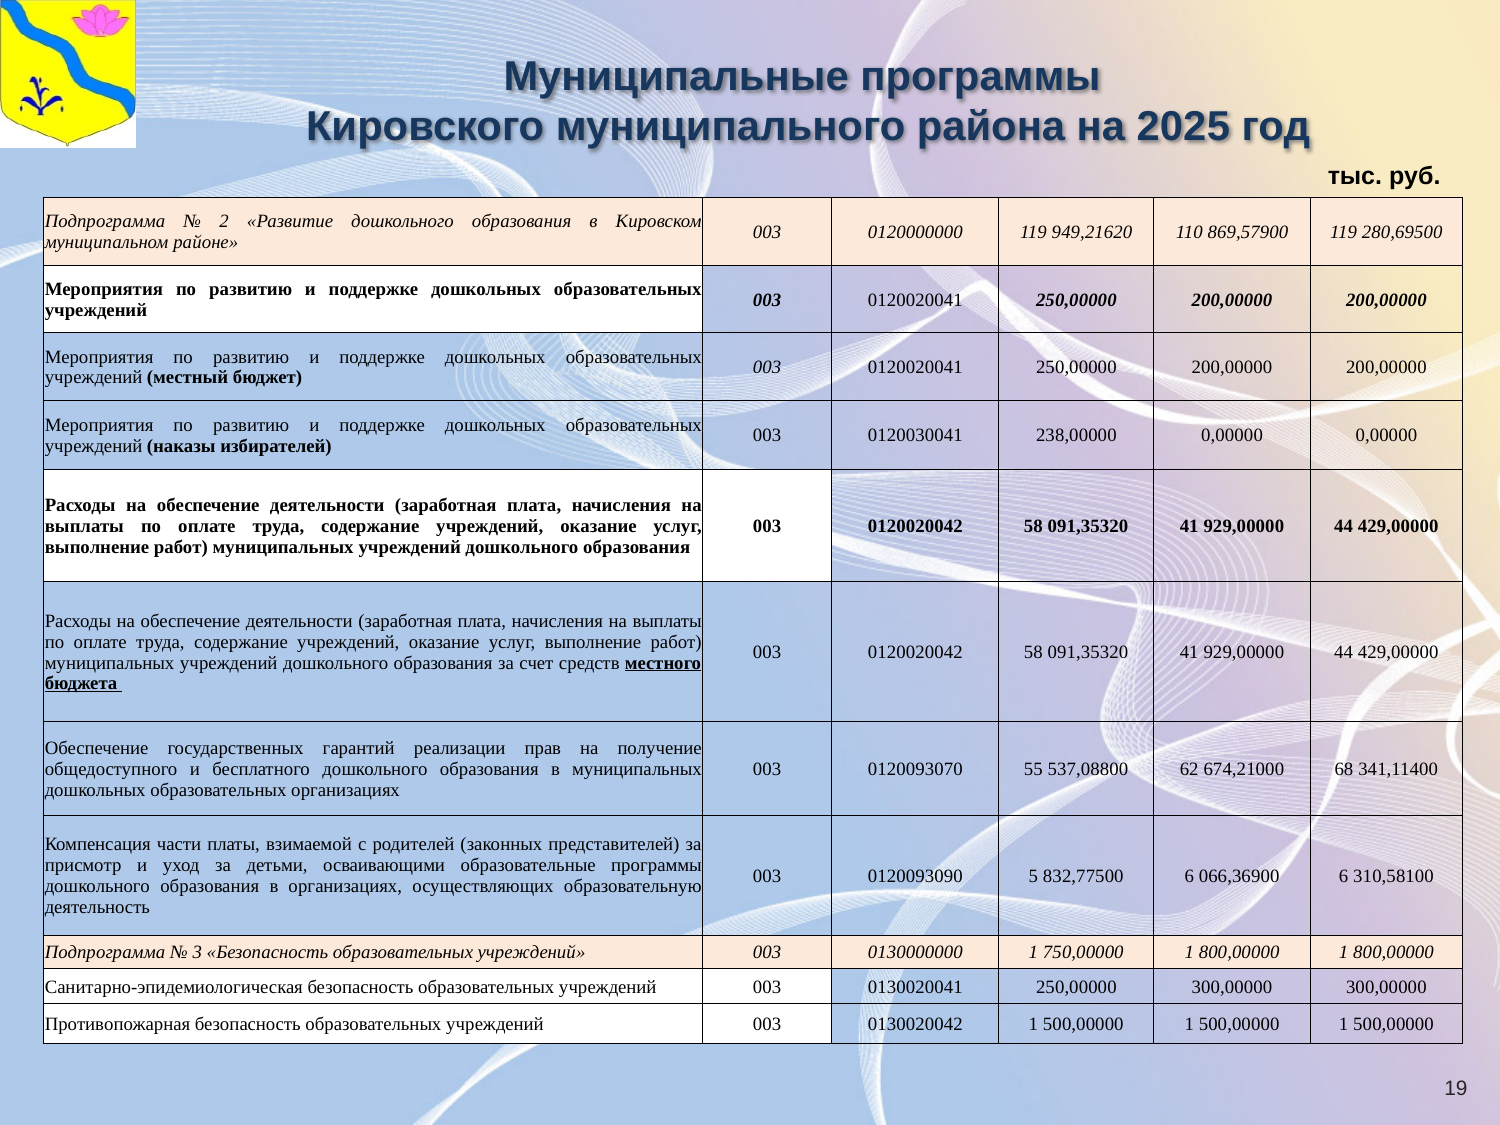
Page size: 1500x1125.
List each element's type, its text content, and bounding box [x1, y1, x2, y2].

table_cell 003 [703, 1004, 831, 1043]
table_cell 0120093090 [832, 816, 998, 935]
table_cell 003 [703, 816, 831, 935]
table_cell 58 091,35320 [999, 582, 1153, 721]
slide_number 19 [1417, 1057, 1494, 1118]
table_header 119 280,69500 [1311, 198, 1462, 265]
table_cell Расходы на обеспечение деятельности (заработная плата, начисления на выплаты по оплате труда, содержание учреждений, оказание услуг, выполнение работ) муниципальных учреждений дошкольного образования [44, 470, 702, 581]
table_cell 1 750,00000 [999, 936, 1153, 968]
table_cell 58 091,35320 [999, 470, 1153, 581]
table_header 003 [703, 198, 831, 265]
table_cell 003 [703, 969, 831, 1003]
table_cell 200,00000 [1154, 266, 1310, 332]
table_cell 68 341,11400 [1311, 722, 1462, 815]
table_cell 300,00000 [1154, 969, 1310, 1003]
table_cell 238,00000 [999, 401, 1153, 469]
table_cell 0120030041 [832, 401, 998, 469]
table_cell 250,00000 [999, 969, 1153, 1003]
table_header 119 949,21620 [999, 198, 1153, 265]
table_cell 6 066,36900 [1154, 816, 1310, 935]
table_cell 0120020041 [832, 266, 998, 332]
table_cell 250,00000 [999, 266, 1153, 332]
table_cell 1 500,00000 [999, 1004, 1153, 1043]
table_cell 6 310,58100 [1311, 816, 1462, 935]
table_cell 0130020041 [832, 969, 998, 1003]
table_cell 0130020042 [832, 1004, 998, 1043]
table_cell 0120020042 [832, 470, 998, 581]
table_cell 0120020041 [832, 333, 998, 400]
table_header 110 869,57900 [1154, 198, 1310, 265]
table_cell 1 800,00000 [1311, 936, 1462, 968]
table_cell 003 [703, 722, 831, 815]
table_cell 003 [703, 401, 831, 469]
picture [0, 0, 1500, 1125]
table_cell 1 500,00000 [1154, 1004, 1310, 1043]
table_cell Компенсация части платы, взимаемой с родителей (законных представителей) за присмотр и уход за детьми, осваивающими образовательные программы дошкольного образования в организациях, осуществляющих образовательную деятельность [44, 816, 702, 935]
table_cell 44 429,00000 [1311, 470, 1462, 581]
text_box тыс. руб. [1313, 151, 1456, 197]
table_cell 003 [703, 936, 831, 968]
table_cell 1 500,00000 [1311, 1004, 1462, 1043]
table_cell 0120093070 [832, 722, 998, 815]
table_header Подпрограмма № 2 «Развитие дошкольного образования в Кировском муниципальном районе» [44, 198, 702, 265]
table_cell 003 [703, 470, 831, 581]
table_cell 44 429,00000 [1311, 582, 1462, 721]
table_cell 5 832,77500 [999, 816, 1153, 935]
table_cell 55 537,08800 [999, 722, 1153, 815]
table_cell 41 929,00000 [1154, 470, 1310, 581]
table_cell 0,00000 [1311, 401, 1462, 469]
table_cell 003 [703, 333, 831, 400]
title Муниципальные программы Кировского муниципального района на 2025 год [153, 26, 1463, 172]
table_cell 41 929,00000 [1154, 582, 1310, 721]
table_cell 62 674,21000 [1154, 722, 1310, 815]
table_cell 300,00000 [1311, 969, 1462, 1003]
table_cell 0,00000 [1154, 401, 1310, 469]
table_cell 0120020042 [832, 582, 998, 721]
table_cell Обеспечение государственных гарантий реализации прав на получение общедоступного и бесплатного дошкольного образования в муниципальных дошкольных образовательных организациях [44, 722, 702, 815]
table_cell Мероприятия по развитию и поддержке дошкольных образовательных учреждений (местный бюджет) [44, 333, 702, 400]
table_cell Мероприятия по развитию и поддержке дошкольных образовательных учреждений (наказы избирателей) [44, 401, 702, 469]
table_cell Подпрограмма № 3 «Безопасность образовательных учреждений» [44, 936, 702, 968]
table_cell Мероприятия по развитию и поддержке дошкольных образовательных учреждений [44, 266, 702, 332]
table_cell 200,00000 [1154, 333, 1310, 400]
table_cell 0130000000 [832, 936, 998, 968]
table_cell Противопожарная безопасность образовательных учреждений [44, 1004, 702, 1043]
table_cell 200,00000 [1311, 266, 1462, 332]
table_header 0120000000 [832, 198, 998, 265]
table_cell 003 [703, 266, 831, 332]
table_cell 200,00000 [1311, 333, 1462, 400]
table_cell Санитарно-эпидемиологическая безопасность образовательных учреждений [44, 969, 702, 1003]
table_cell 1 800,00000 [1154, 936, 1310, 968]
table_cell 003 [703, 582, 831, 721]
table_cell 250,00000 [999, 333, 1153, 400]
table_cell Расходы на обеспечение деятельности (заработная плата, начисления на выплаты по оплате труда, содержание учреждений, оказание услуг, выполнение работ) муниципальных учреждений дошкольного образования за счет средств местного бюджета [44, 582, 702, 721]
